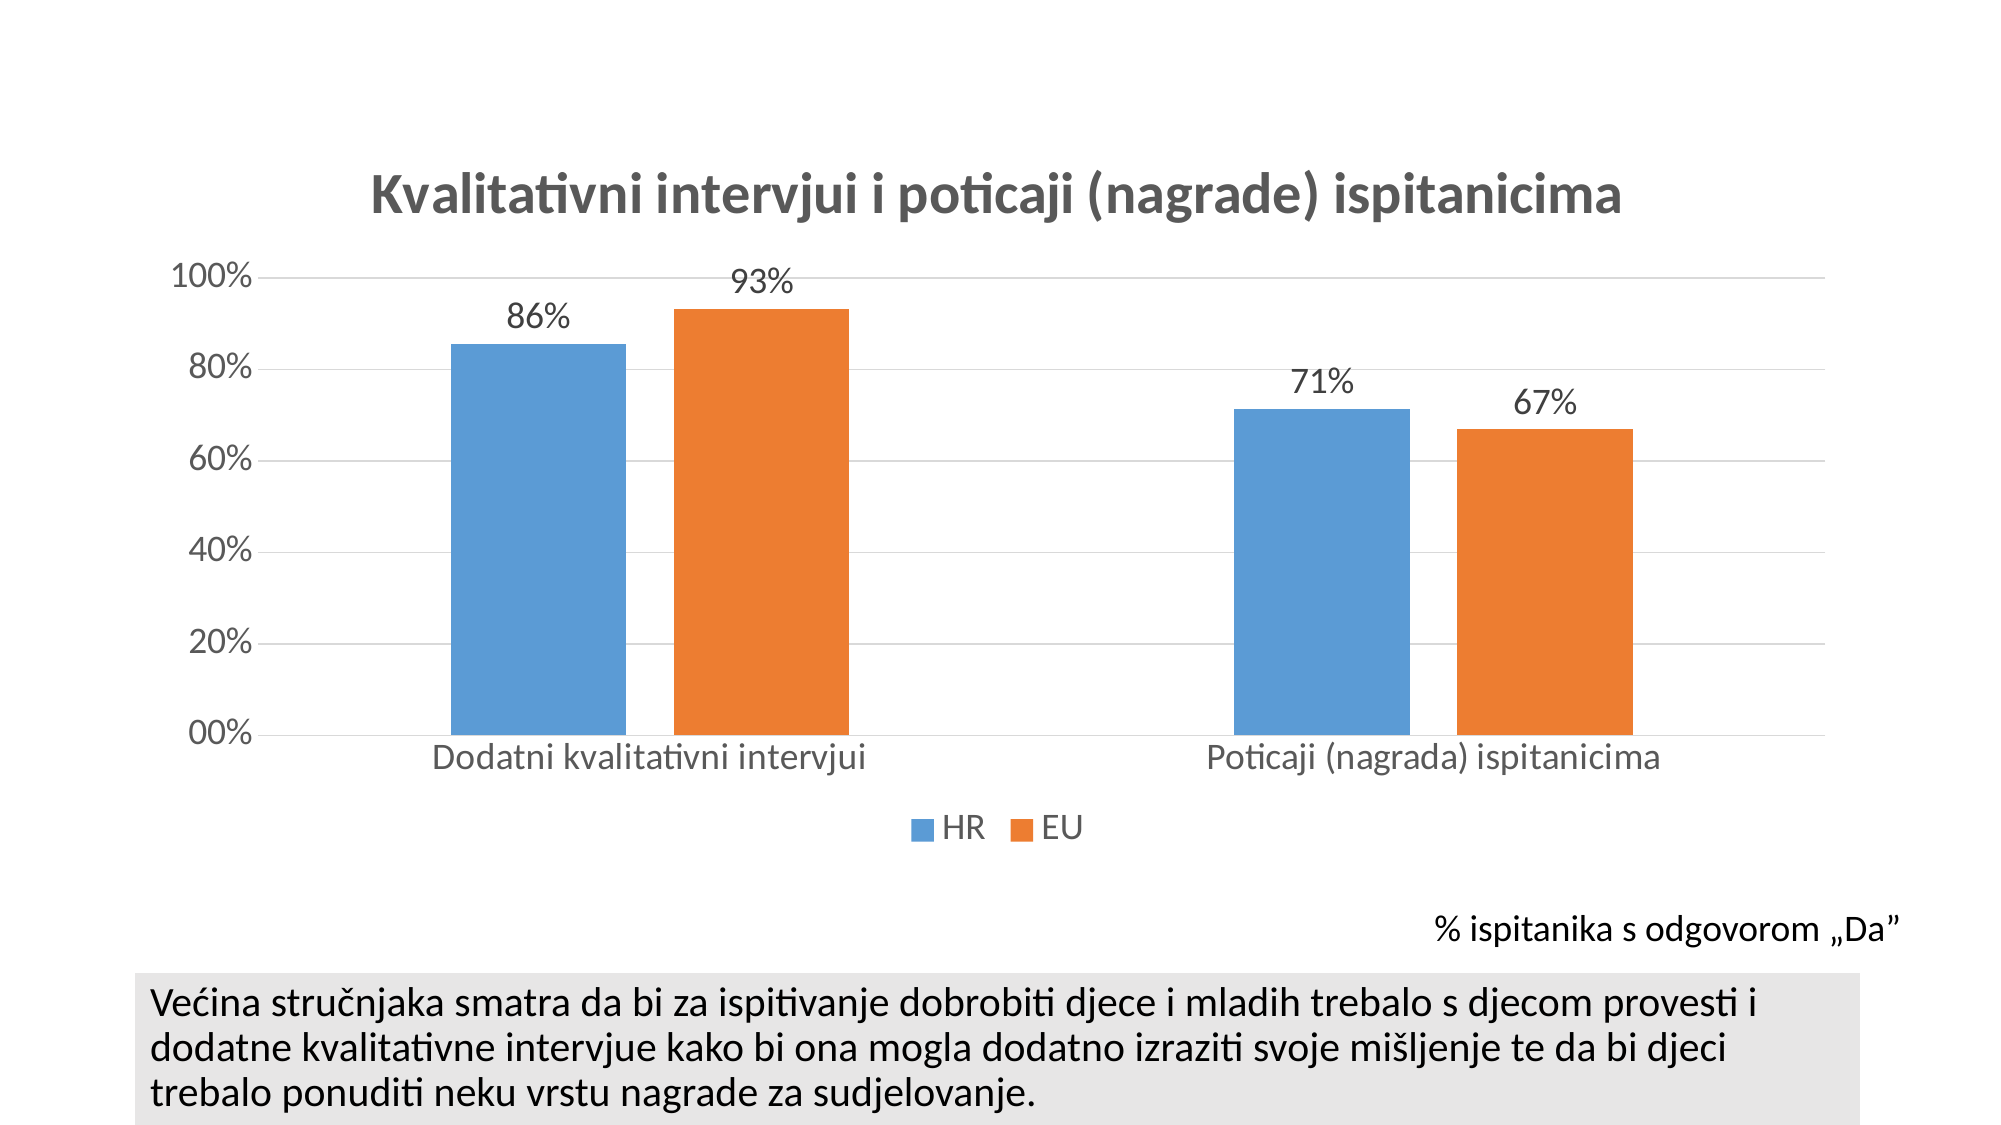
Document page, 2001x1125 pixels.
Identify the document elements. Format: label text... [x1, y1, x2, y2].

text_box % ispitanika s odgovorom „Da” [1419, 896, 2000, 957]
chart [134, 129, 1860, 857]
list Većina stručnjaka smatra da bi za ispitivanje dobrobiti djece i mladih trebalo s djecom provesti i dodatne kvalitativne intervjue kako bi ona mogla dodatno izraziti svoje mišljenje te da bi djeci trebalo ponuditi neku vrstu nagrade za sudjelovanje. [135, 973, 1860, 1125]
